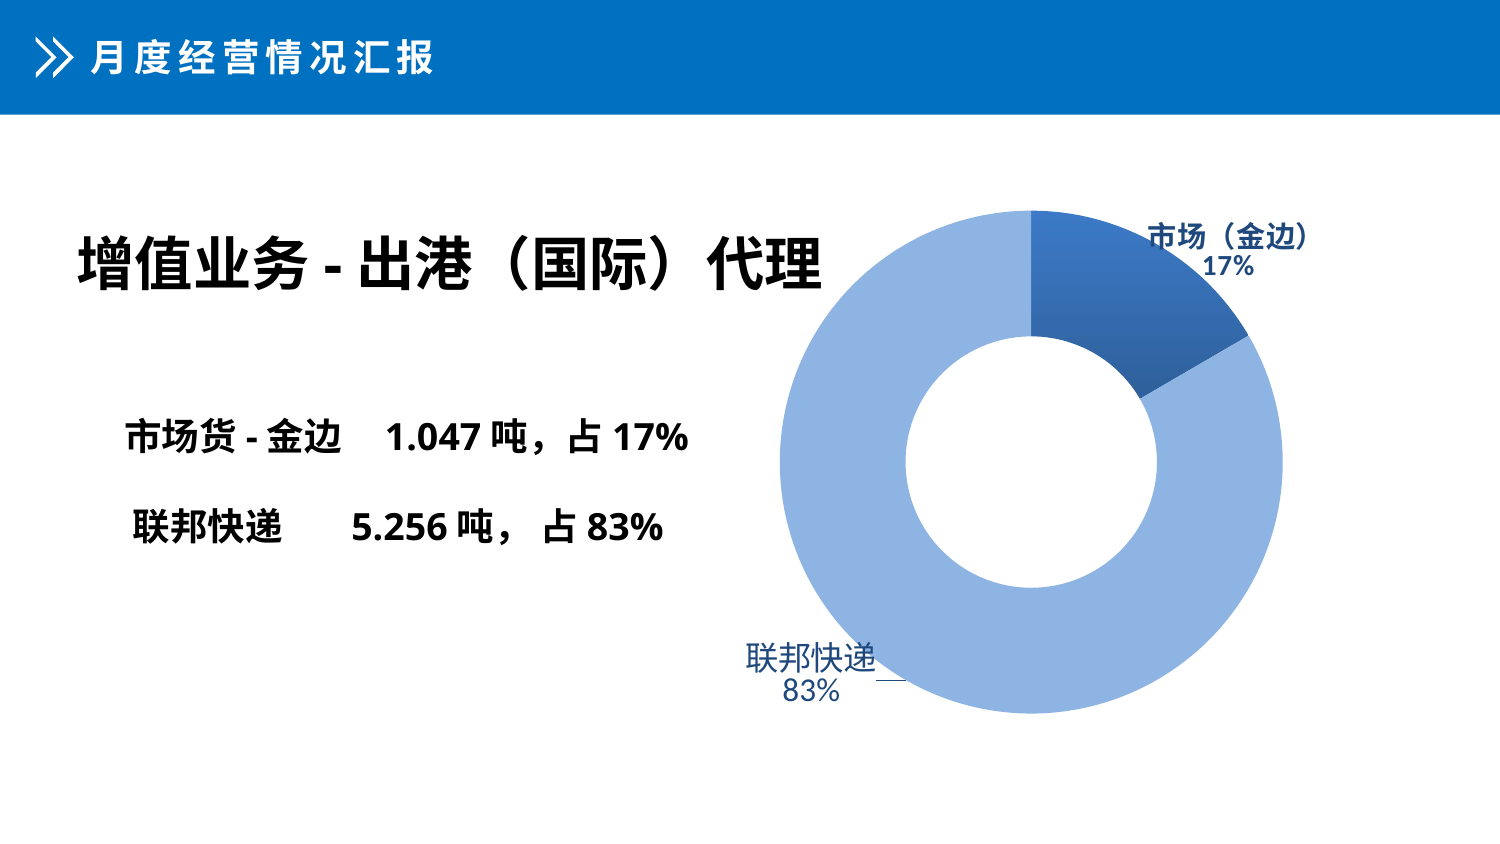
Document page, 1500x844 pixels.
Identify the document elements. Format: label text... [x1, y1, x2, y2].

text_box 增值业务-出港（国际）代理 [61, 219, 543, 305]
chart [548, 114, 1473, 761]
text_box 联邦快递 5.256吨， 占83% [117, 495, 543, 555]
text_box 月度经营情况汇报 [75, 26, 450, 87]
text_box 市场货-金边 1.047吨，占17% [58, 405, 543, 466]
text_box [20, 42, 69, 73]
text_box [0, 0, 1500, 117]
